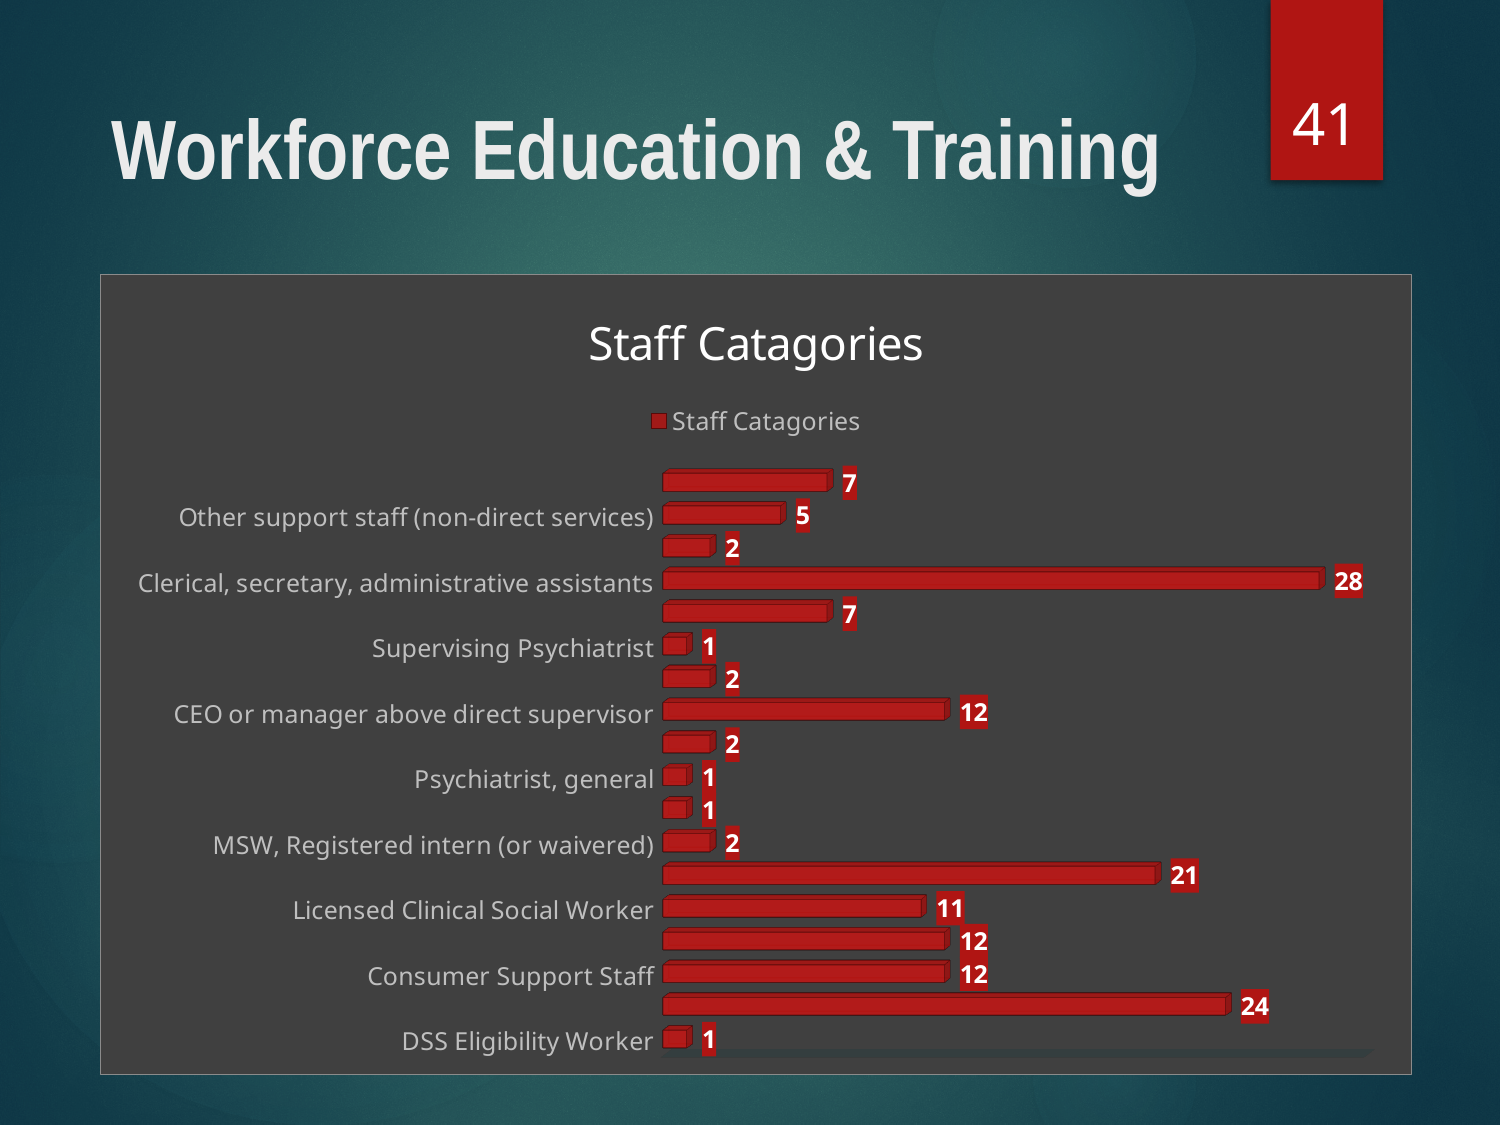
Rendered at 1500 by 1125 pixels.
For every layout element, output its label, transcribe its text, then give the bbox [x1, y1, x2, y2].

title Workforce Education & Training [87, 87, 1188, 210]
slide_number 41 [1273, 48, 1378, 175]
chart [99, 273, 1413, 1076]
